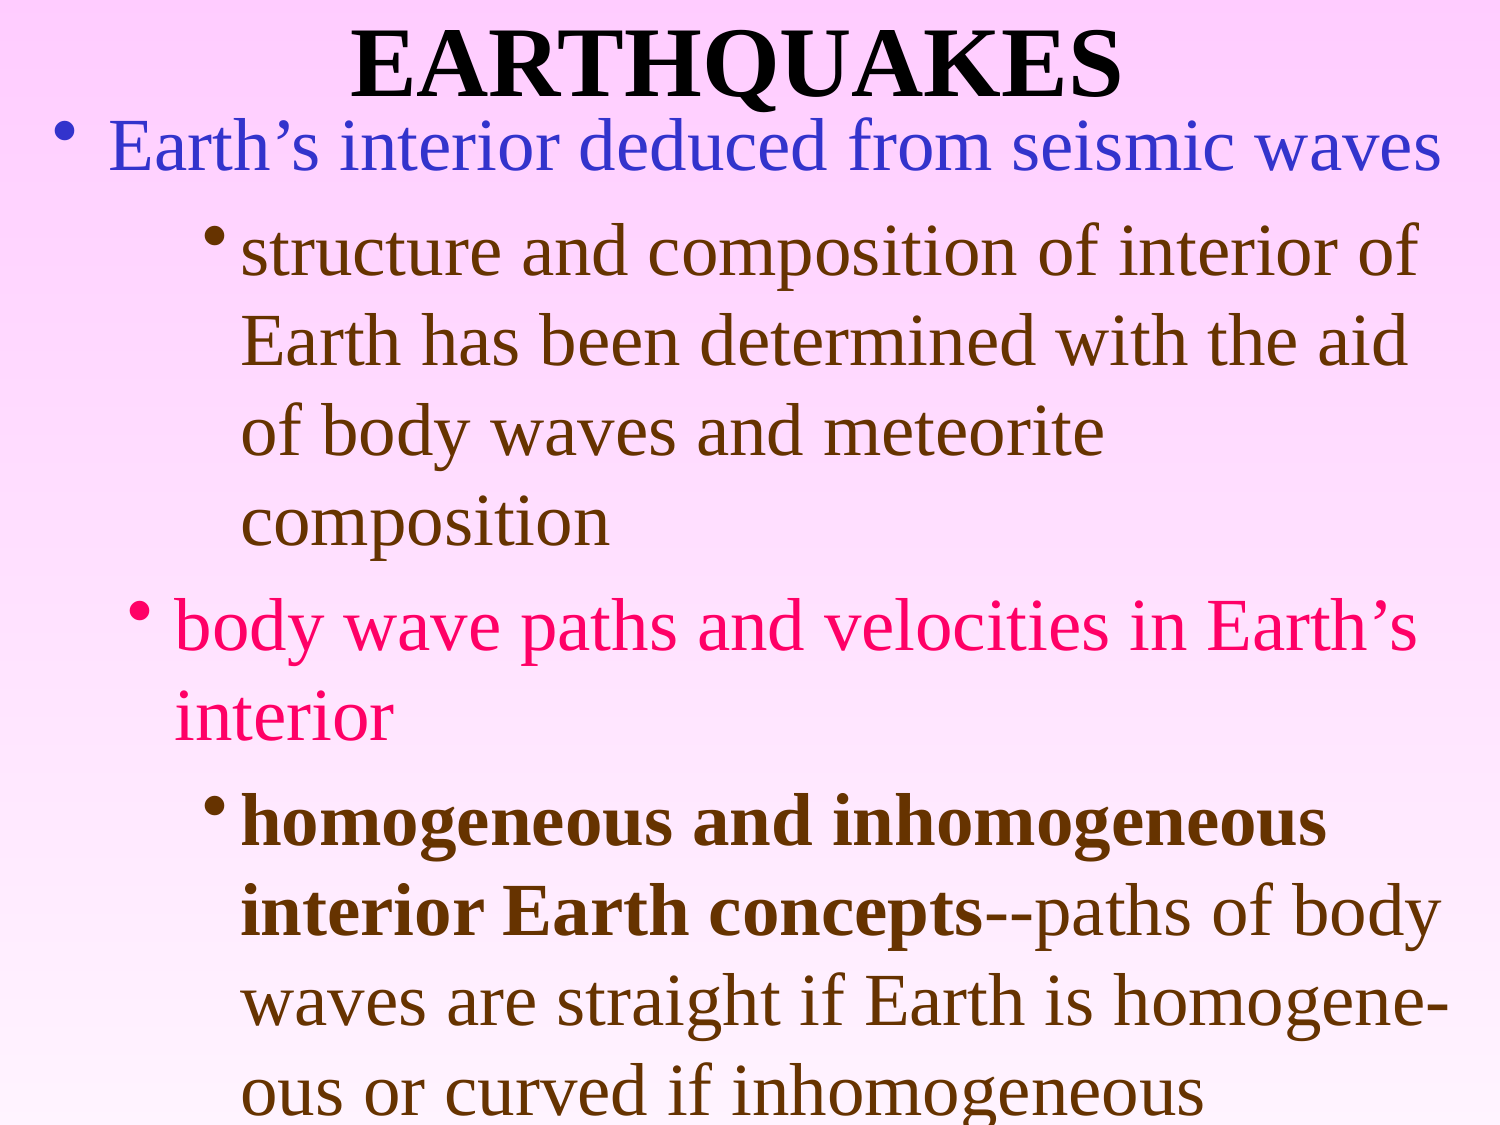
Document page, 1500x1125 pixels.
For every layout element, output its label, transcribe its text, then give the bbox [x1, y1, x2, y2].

title EARTHQUAKES [99, 12, 1376, 87]
list Earth’s interior deduced from seismic waves structure and composition of interior of Earth has been determined with the aid of body waves and meteorite composition body wave paths and velocities in Earth’s interior homogeneous and inhomogeneous interior Earth concepts--paths of body waves are straight if Earth is homogene-ous or curved if inhomogeneous [37, 87, 1488, 1125]
